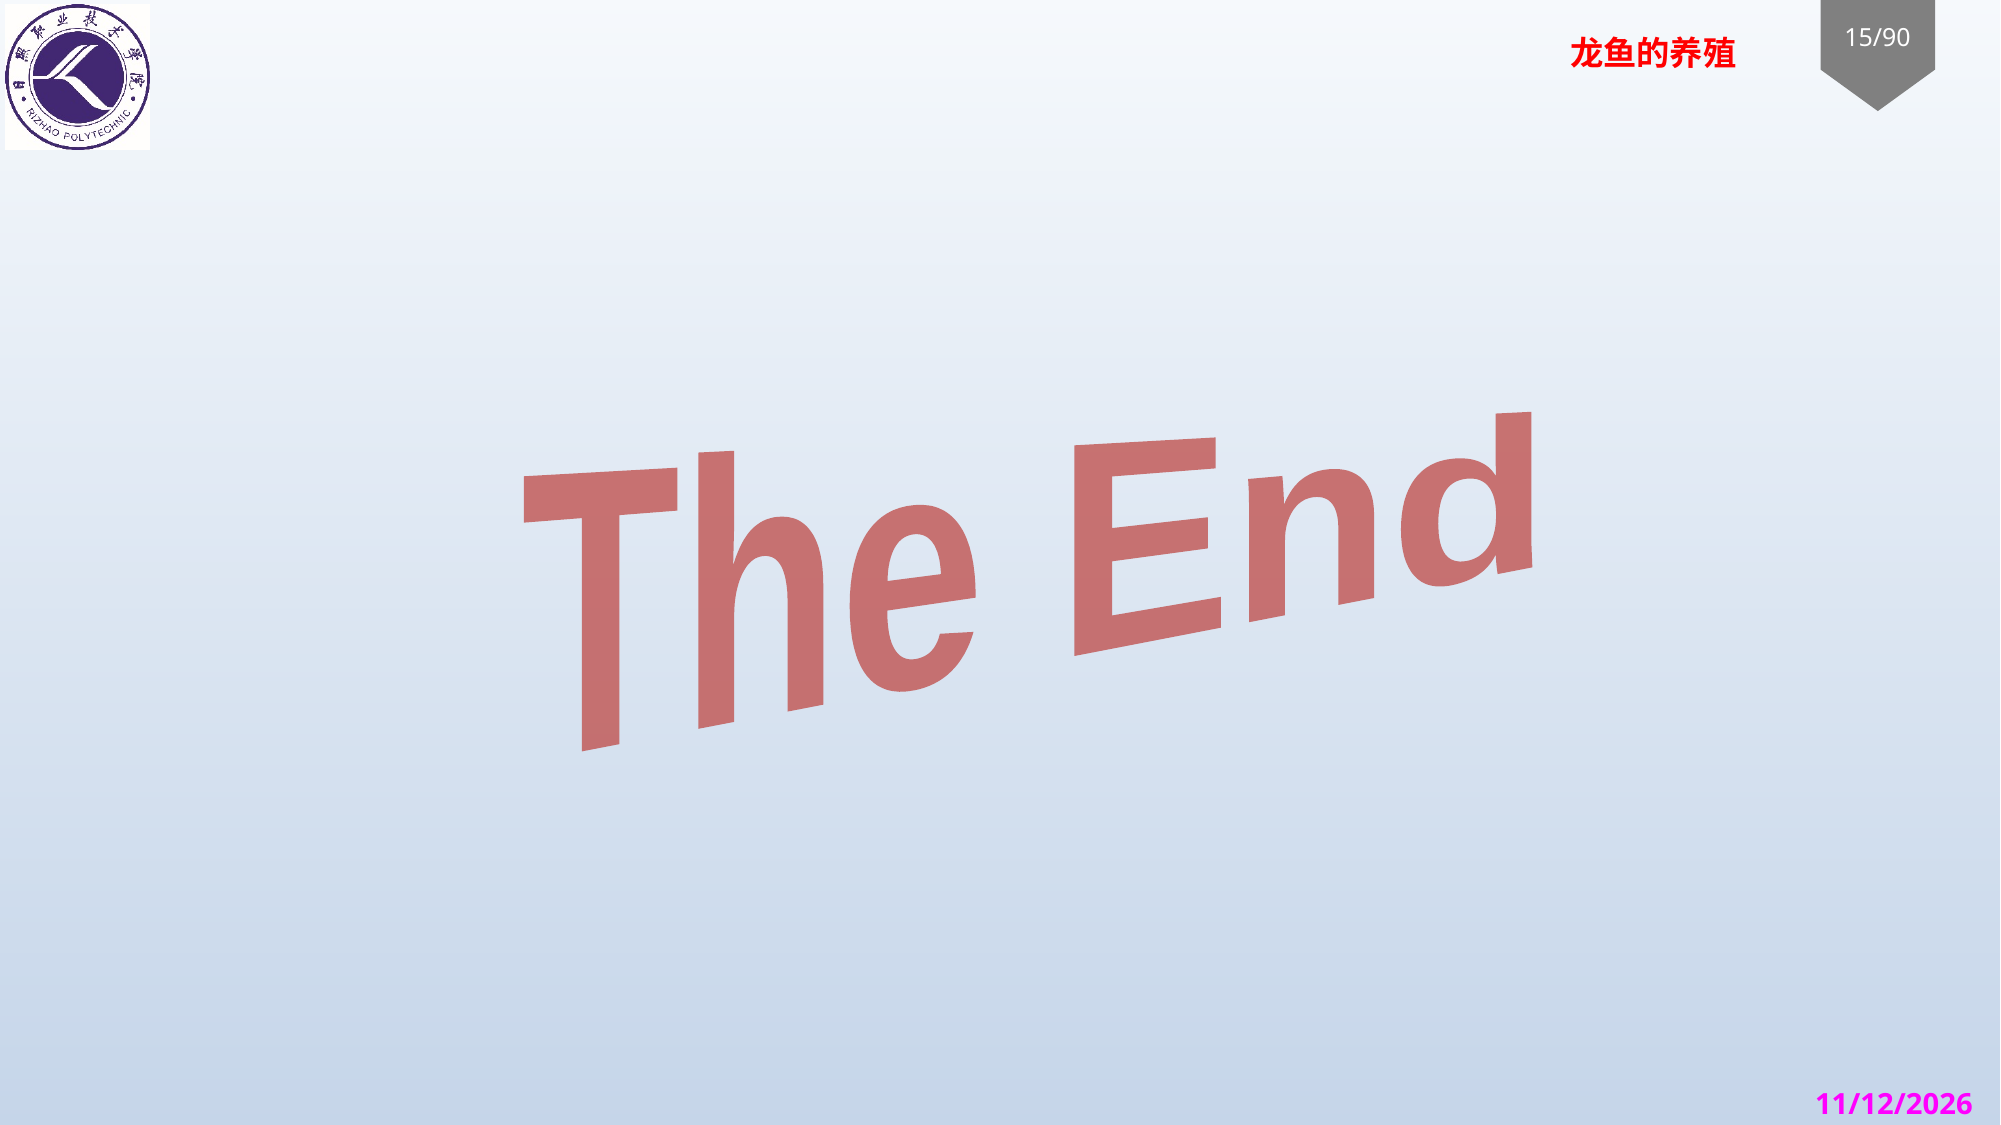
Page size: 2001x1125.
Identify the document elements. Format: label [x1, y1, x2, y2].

picture [5, 4, 150, 150]
